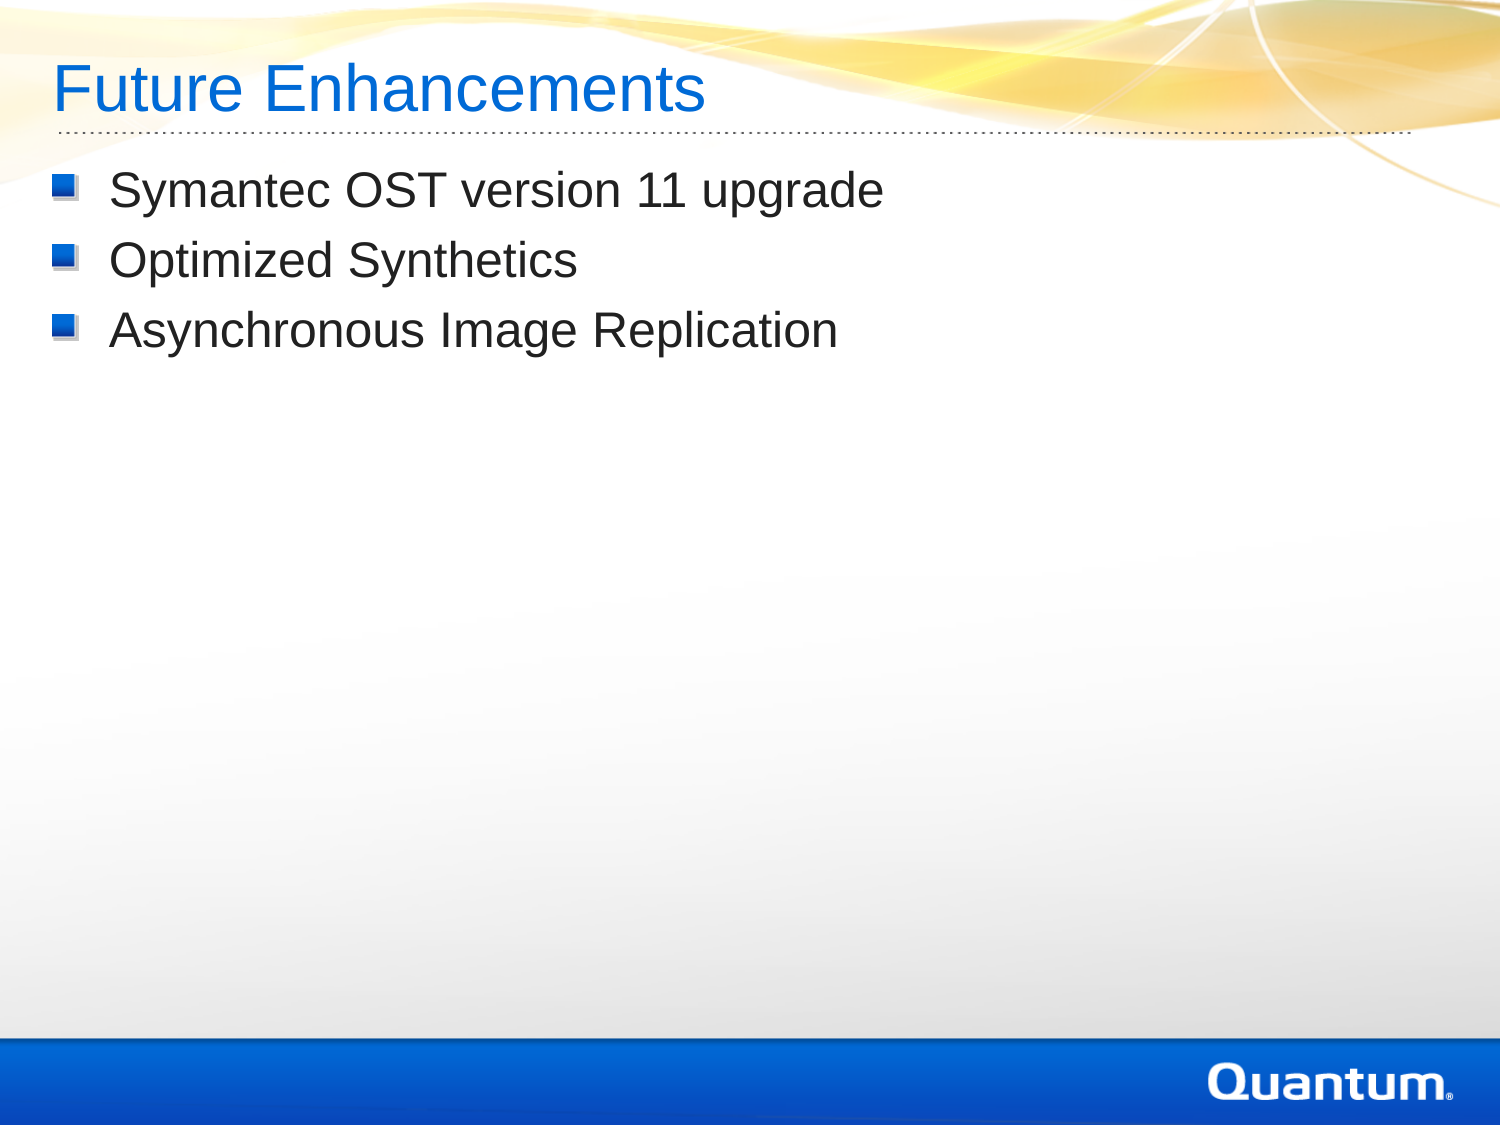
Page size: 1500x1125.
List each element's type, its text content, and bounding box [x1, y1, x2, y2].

list Symantec OST version 11 upgrade Optimized Synthetics Asynchronous Image Replication [37, 149, 1463, 1013]
picture [52, 314, 79, 341]
picture [7, 125, 1488, 142]
title Future Enhancements [37, 32, 1463, 138]
picture [52, 174, 79, 201]
picture [52, 244, 79, 271]
